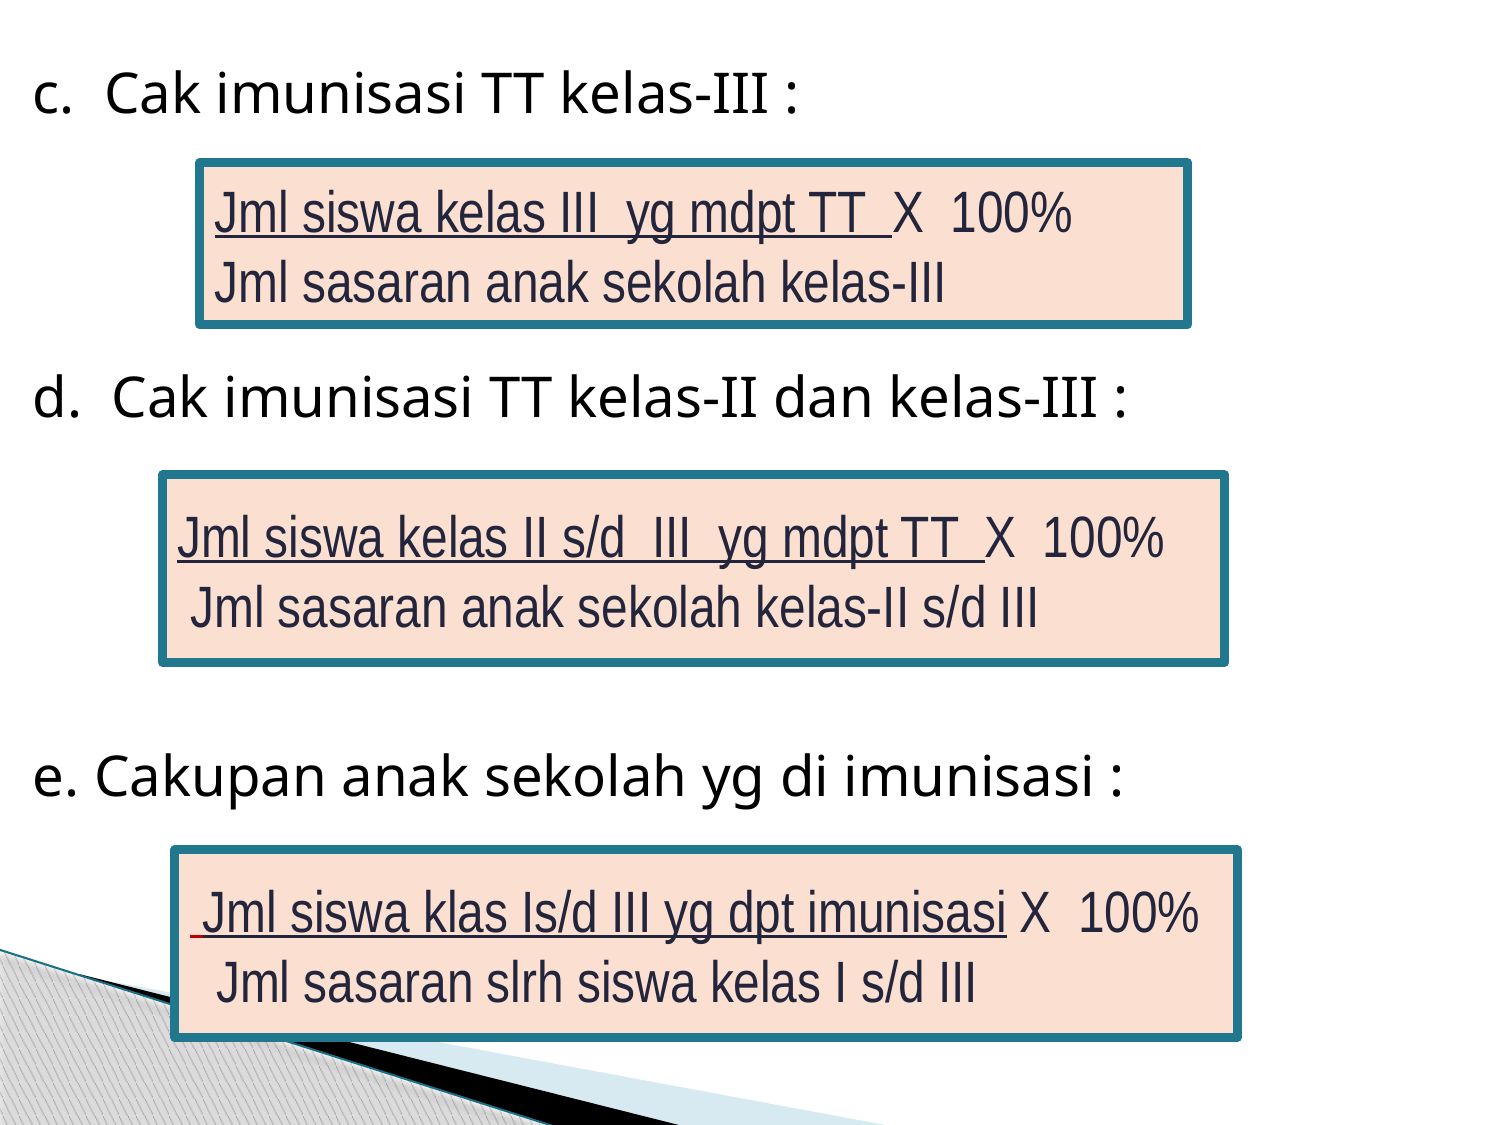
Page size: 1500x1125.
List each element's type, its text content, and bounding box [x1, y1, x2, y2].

text_box Jml siswa klas Is/d III yg dpt imunisasi X 100% Jml sasaran slrh siswa kelas I s/d III [170, 845, 1242, 1042]
list c. Cak imunisasi TT kelas-III : d. Cak imunisasi TT kelas-II dan kelas-III : e. Cakupan anak sekolah yg di imunisasi : [0, 50, 1500, 1125]
text_box Jml siswa kelas II s/d III yg mdpt TT X 100% Jml sasaran anak sekolah kelas-II s/d III [158, 470, 1229, 667]
text_box Jml siswa kelas III yg mdpt TT X 100% Jml sasaran anak sekolah kelas-III [195, 158, 1192, 329]
